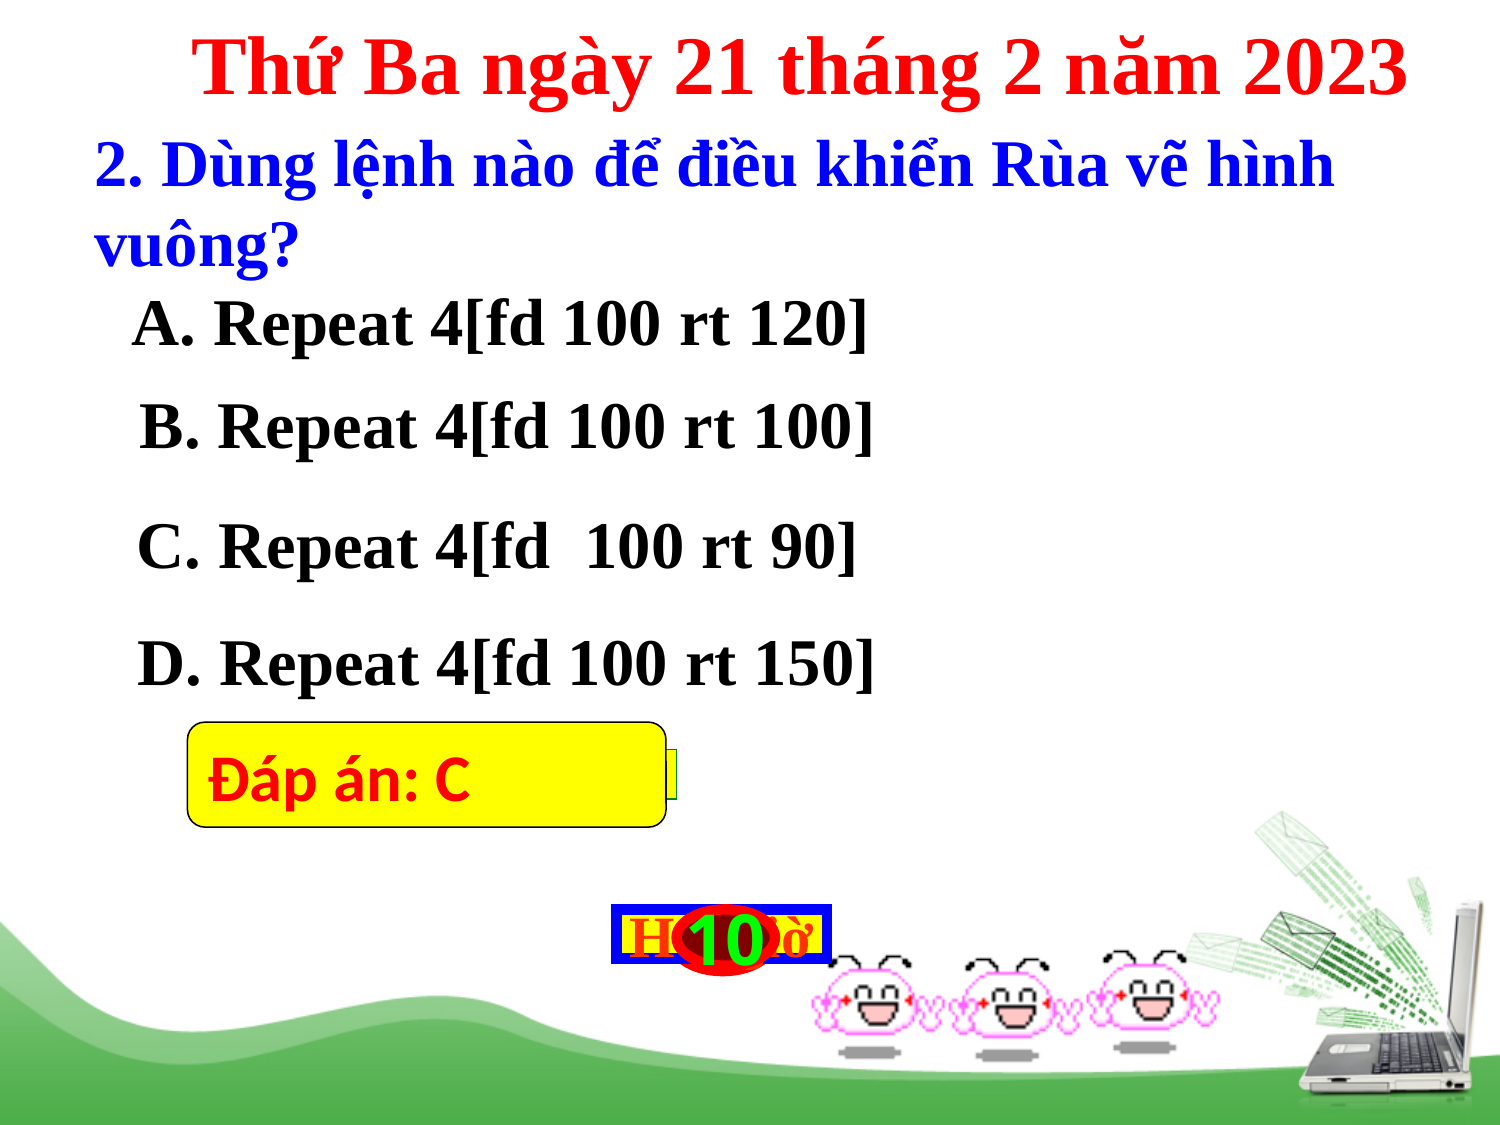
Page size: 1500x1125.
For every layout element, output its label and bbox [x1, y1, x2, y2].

text_box [187, 721, 677, 828]
picture [0, 0, 1500, 1125]
